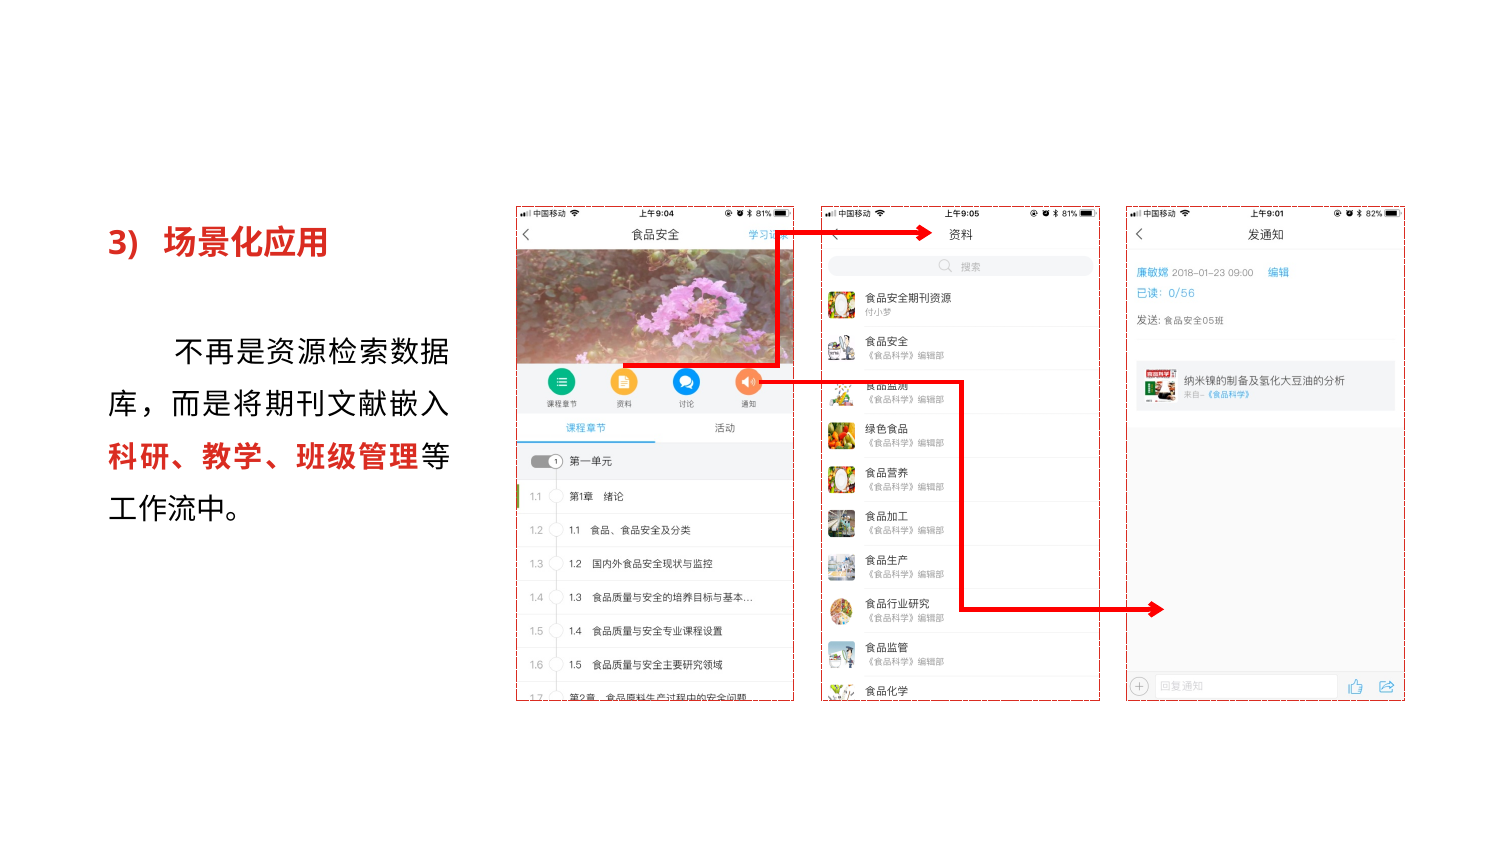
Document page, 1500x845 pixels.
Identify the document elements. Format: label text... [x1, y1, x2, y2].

text_box 不再是资源检索数据库，而是将期刊文献嵌入科研、教学、班级管理等工作流中。 [94, 308, 466, 533]
picture [821, 206, 1100, 381]
text_box 3) 场景化应用 [93, 206, 345, 269]
picture [821, 610, 1100, 701]
picture [1126, 206, 1405, 701]
picture [516, 206, 794, 701]
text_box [758, 381, 1165, 610]
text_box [623, 232, 933, 366]
